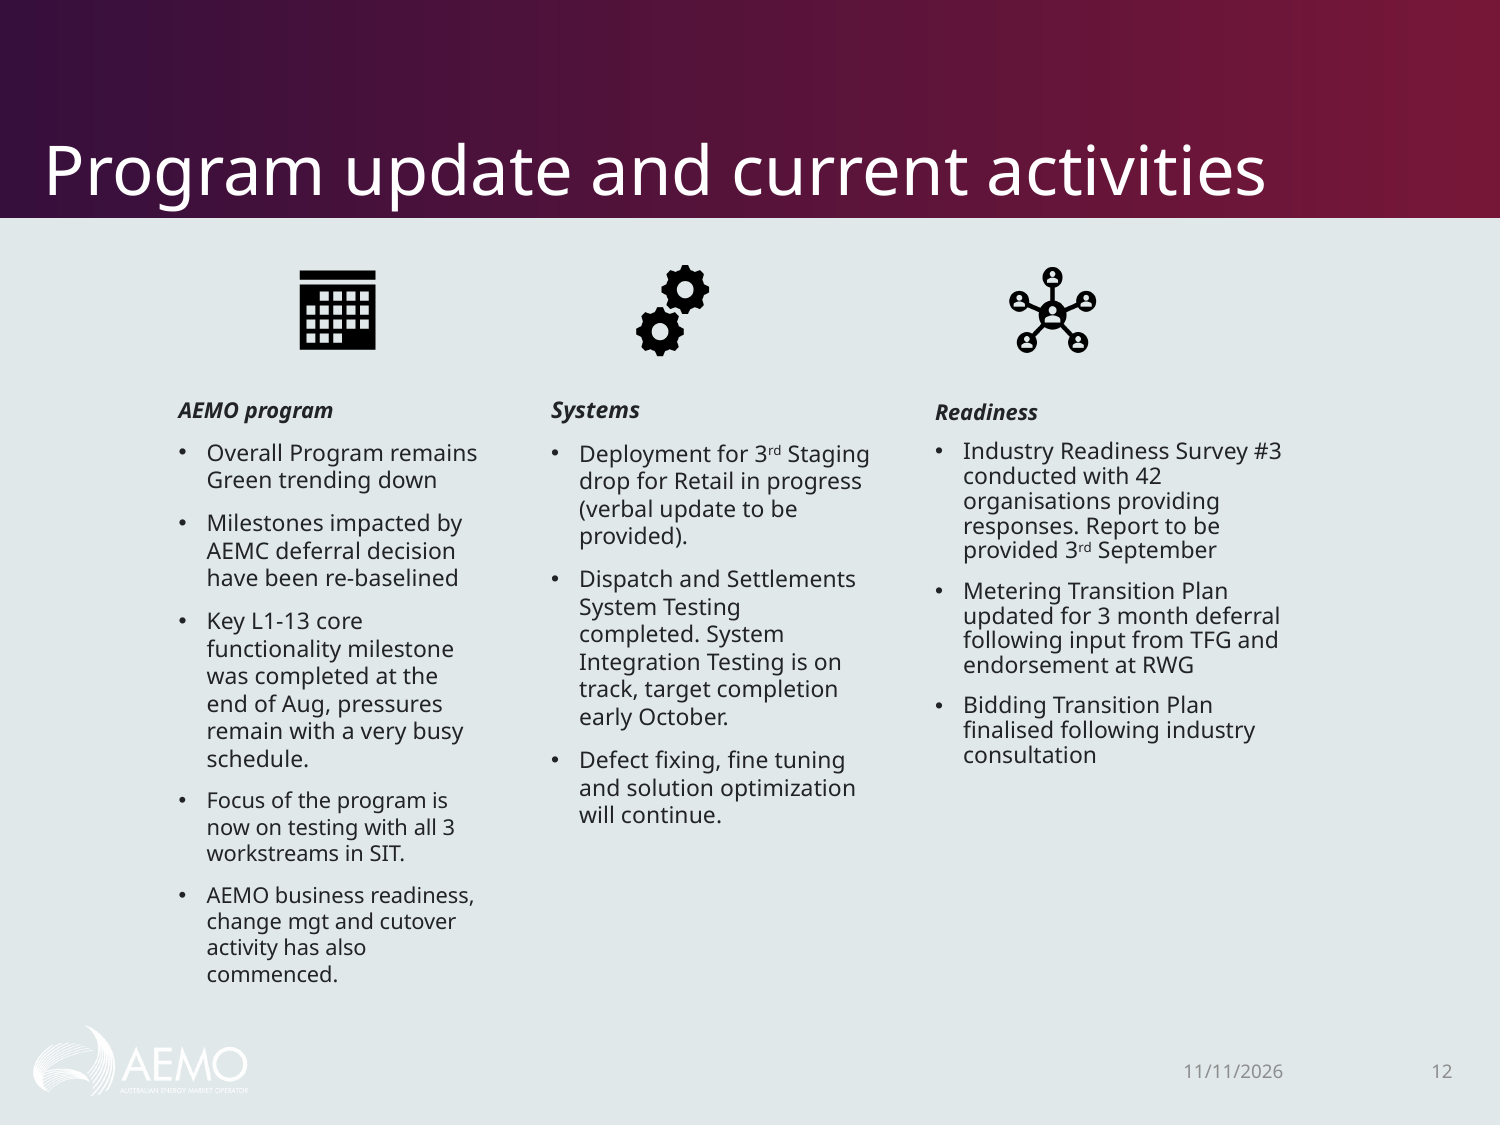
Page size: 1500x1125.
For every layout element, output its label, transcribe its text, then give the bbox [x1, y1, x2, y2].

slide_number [1168, 1042, 1382, 1103]
picture [33, 1025, 248, 1096]
text_box Systems Deployment for 3rd Staging drop for Retail in progress (verbal update to be provided). Dispatch and Settlements System Testing completed. System Integration Testing is on track, target completion early October. Defect fixing, fine tuning and solution optimization will continue. [536, 388, 886, 1032]
slide_number 12 [1396, 1042, 1468, 1103]
list AEMO program Overall Program remains Green trending down Milestones impacted by AEMC deferral decision have been re-baselined Key L1-13 core functionality milestone was completed at the end of Aug, pressures remain with a very busy schedule. Focus of the program is now on testing with all 3 workstreams in SIT. AEMO business readiness, change mgt and cutover activity has also commenced. [163, 388, 498, 1018]
text_box [618, 254, 727, 366]
title Program update and current activities [28, 22, 1383, 218]
text_box [999, 254, 1108, 366]
text_box Readiness Industry Readiness Survey #3 conducted with 42 organisations providing responses. Report to be provided 3rd September Metering Transition Plan updated for 3 month deferral following input from TFG and endorsement at RWG Bidding Transition Plan finalised following industry consultation [920, 388, 1297, 972]
text_box [283, 253, 391, 367]
